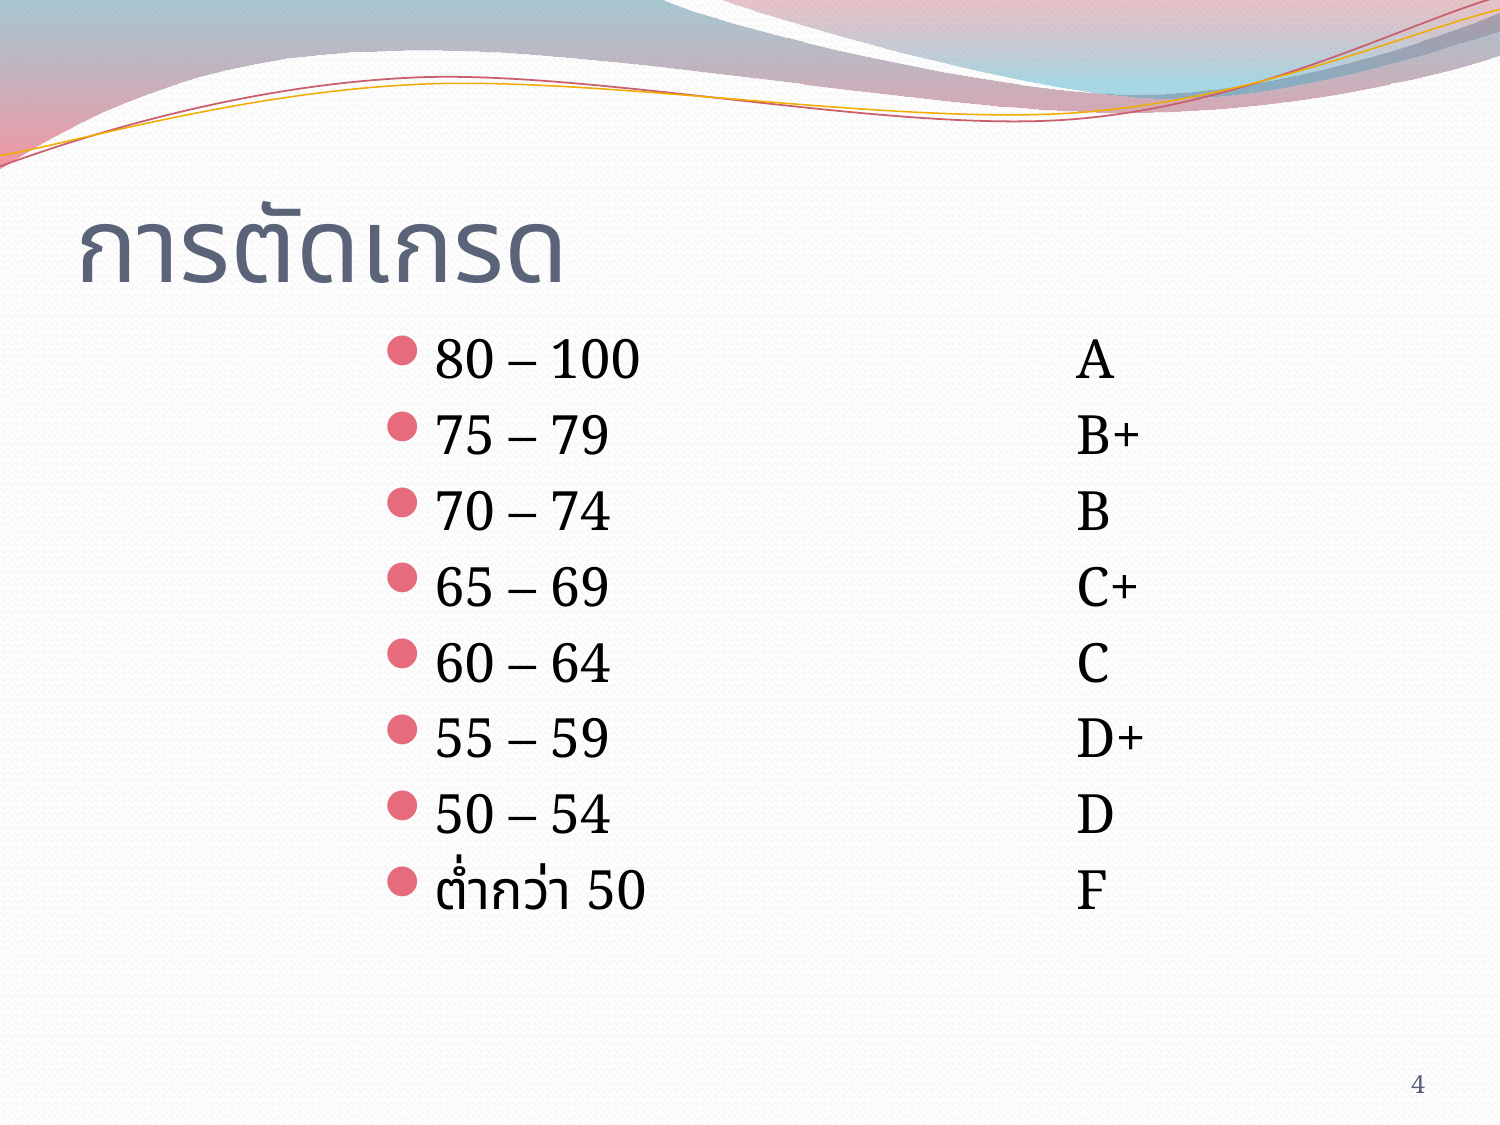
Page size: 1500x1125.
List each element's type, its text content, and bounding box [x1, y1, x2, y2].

title การตัดเกรด [75, 115, 1425, 303]
list 80 – 100 A 75 – 79 B+ 70 – 74 B 65 – 69 C+ 60 – 64 C 55 – 59 D+ 50 – 54 D ต่ำกว่า 50 F [75, 317, 1425, 1038]
slide_number 4 [1299, 1042, 1425, 1103]
